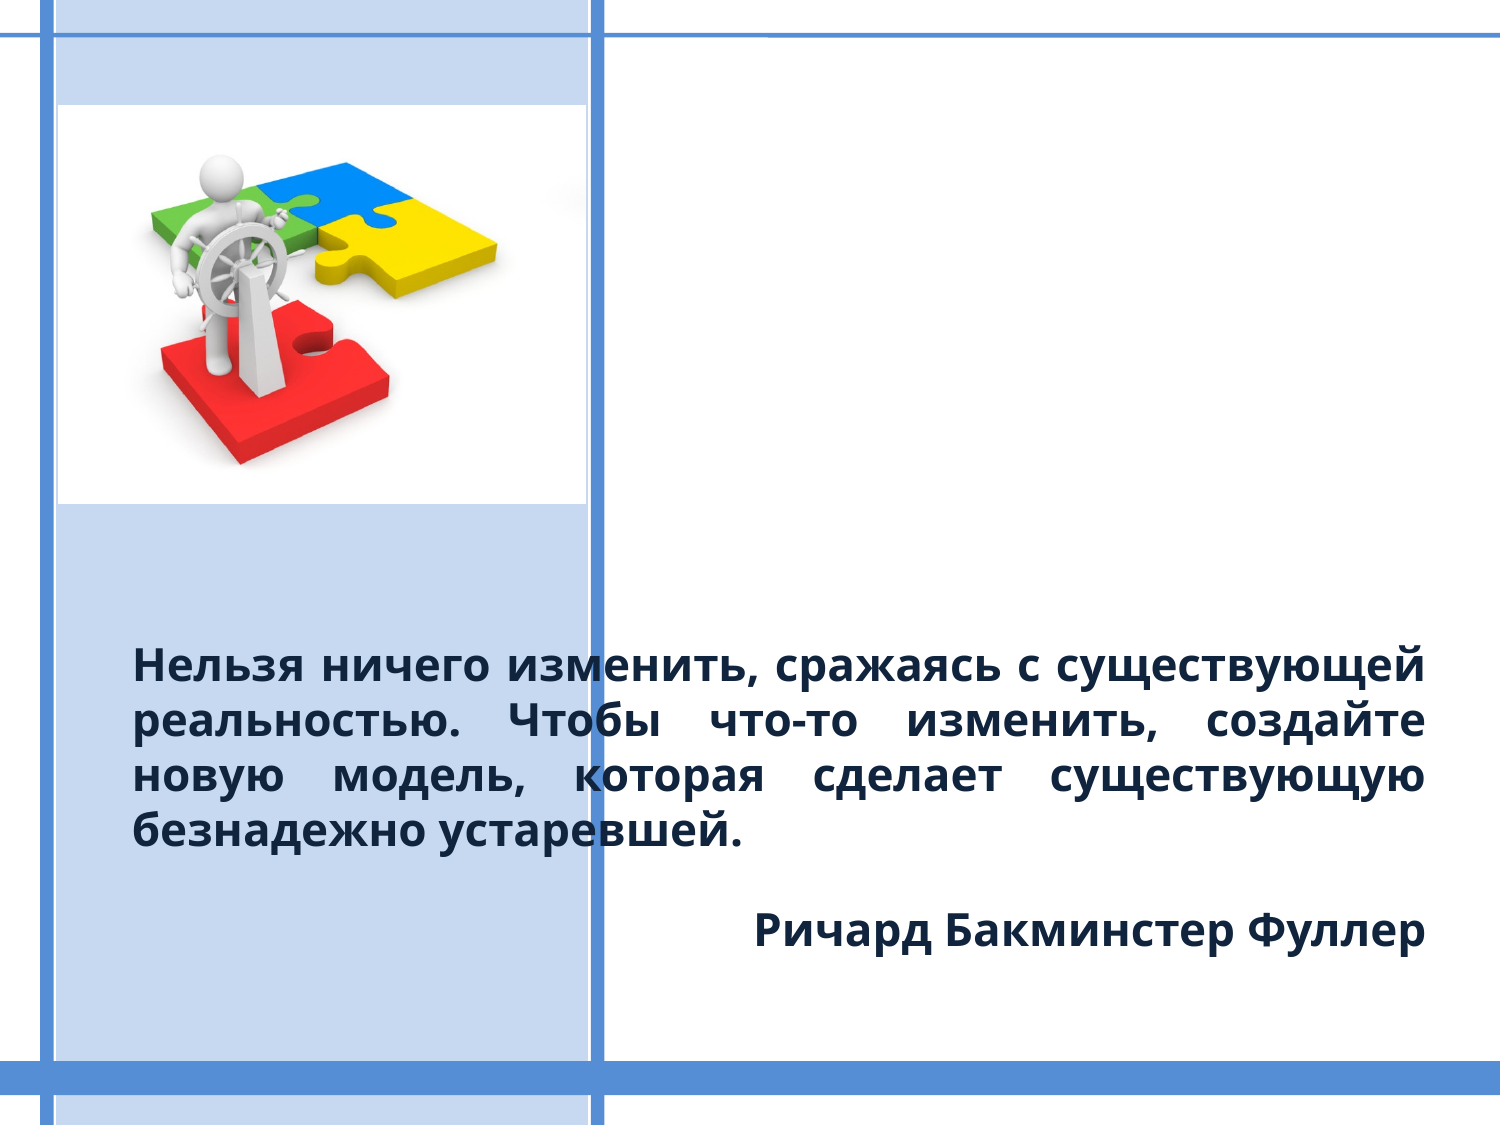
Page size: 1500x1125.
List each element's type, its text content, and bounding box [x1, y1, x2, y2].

text_box [56, 36, 588, 105]
text_box [56, 510, 588, 1077]
picture [58, 105, 587, 505]
text_box [56, 0, 588, 34]
text_box [56, 1079, 588, 1125]
text_box Нельзя ничего изменить, сражаясь с существующей реальностью. Чтобы что-то изменить, создайте новую модель, которая сделает существующую безнадежно устаревшей. Ричард Бакминстер Фуллер [117, 622, 1442, 968]
